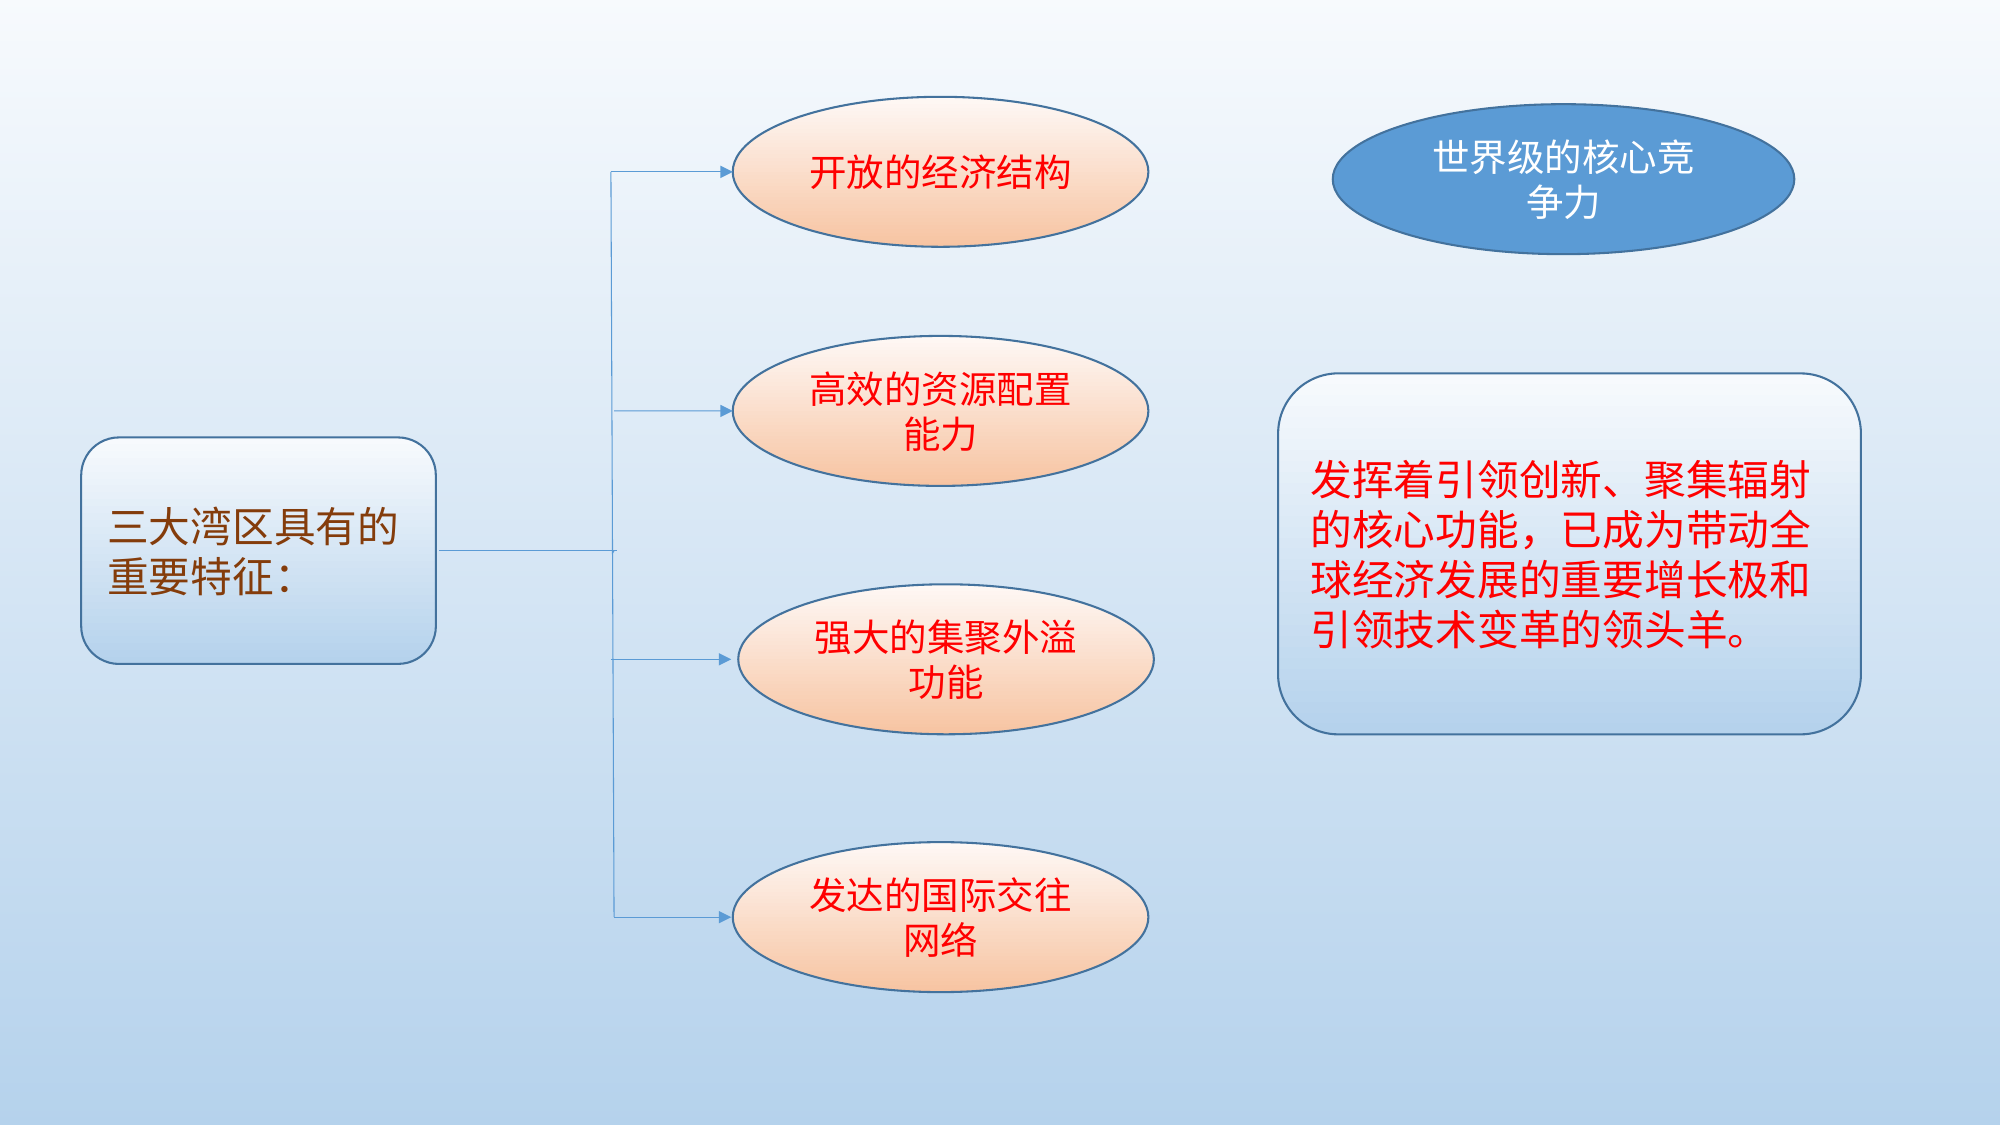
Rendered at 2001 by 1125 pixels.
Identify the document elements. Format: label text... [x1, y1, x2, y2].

text_box 高效的资源配置能力 [731, 334, 1150, 487]
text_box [610, 660, 615, 918]
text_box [610, 172, 615, 659]
text_box 强大的集聚外溢功能 [737, 583, 1155, 736]
text_box 三大湾区具有的重要特征： [80, 436, 437, 665]
text_box 开放的经济结构 [731, 95, 1150, 248]
text_box 发挥着引领创新、聚集辐射的核心功能，已成为带动全球经济发展的重要增长极和引领技术变革的领头羊。 [1277, 372, 1862, 736]
text_box 发达的国际交往网络 [731, 841, 1150, 994]
text_box 世界级的核心竞争力 [1331, 103, 1796, 256]
